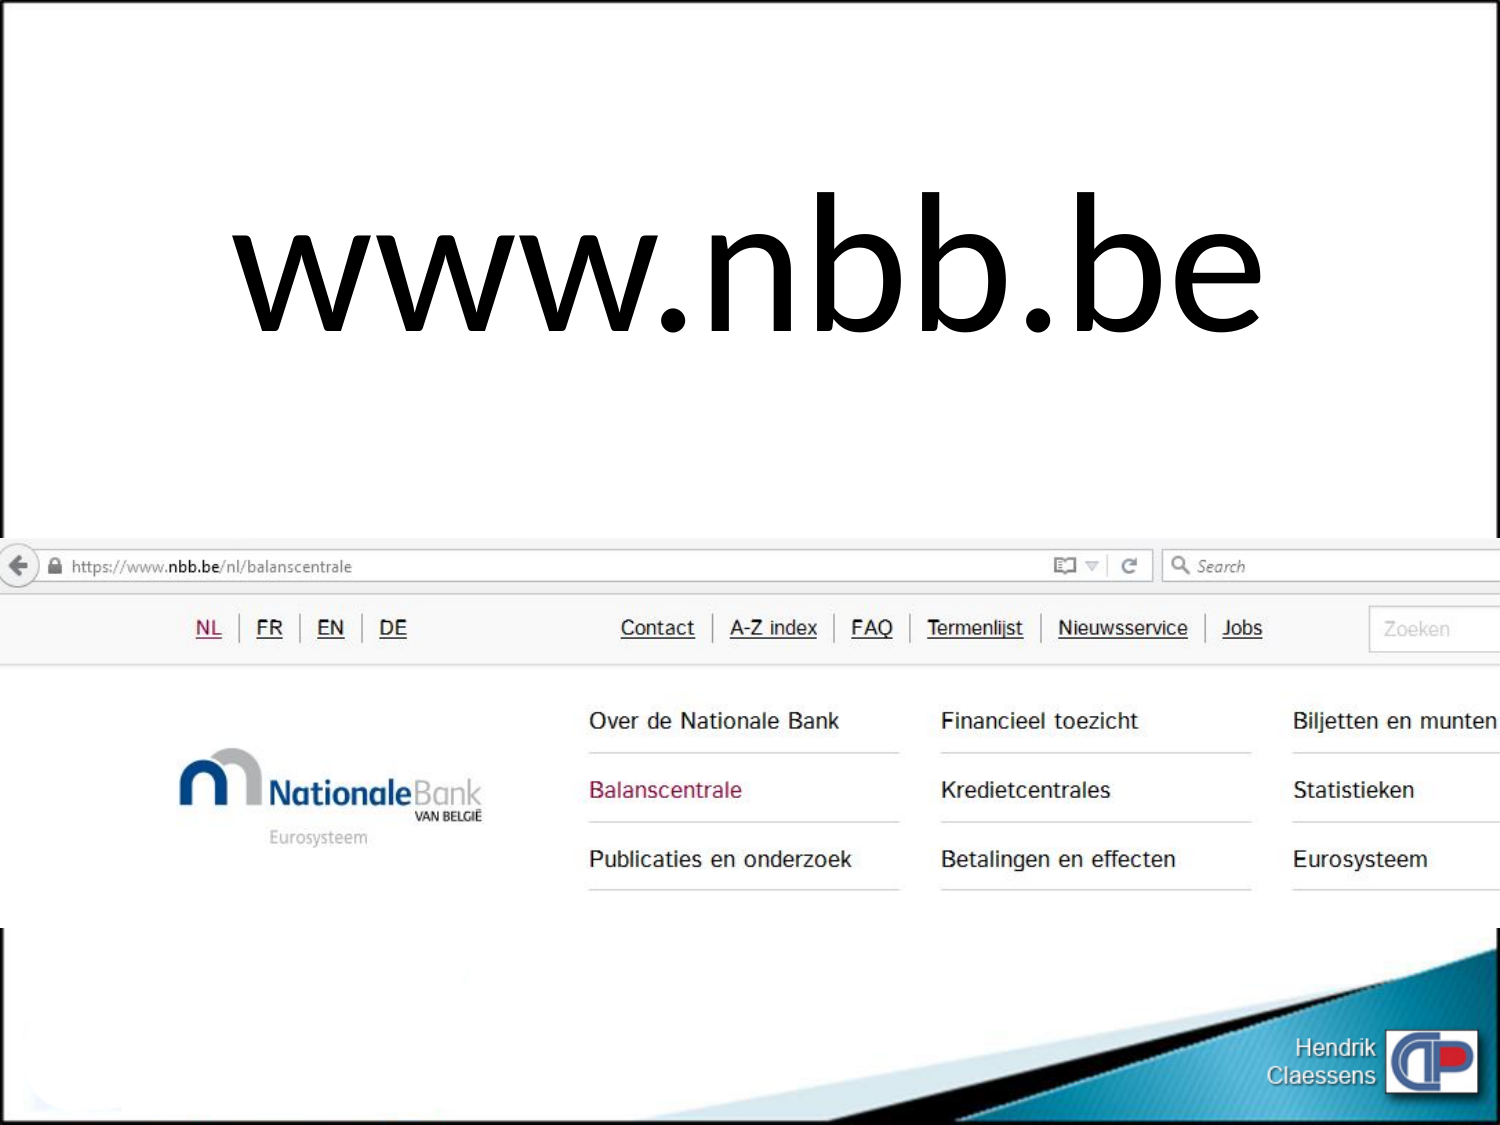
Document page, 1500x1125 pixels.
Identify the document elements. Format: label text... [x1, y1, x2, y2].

picture [0, 0, 1500, 1125]
text_box www.nbb.be [215, 123, 1284, 379]
